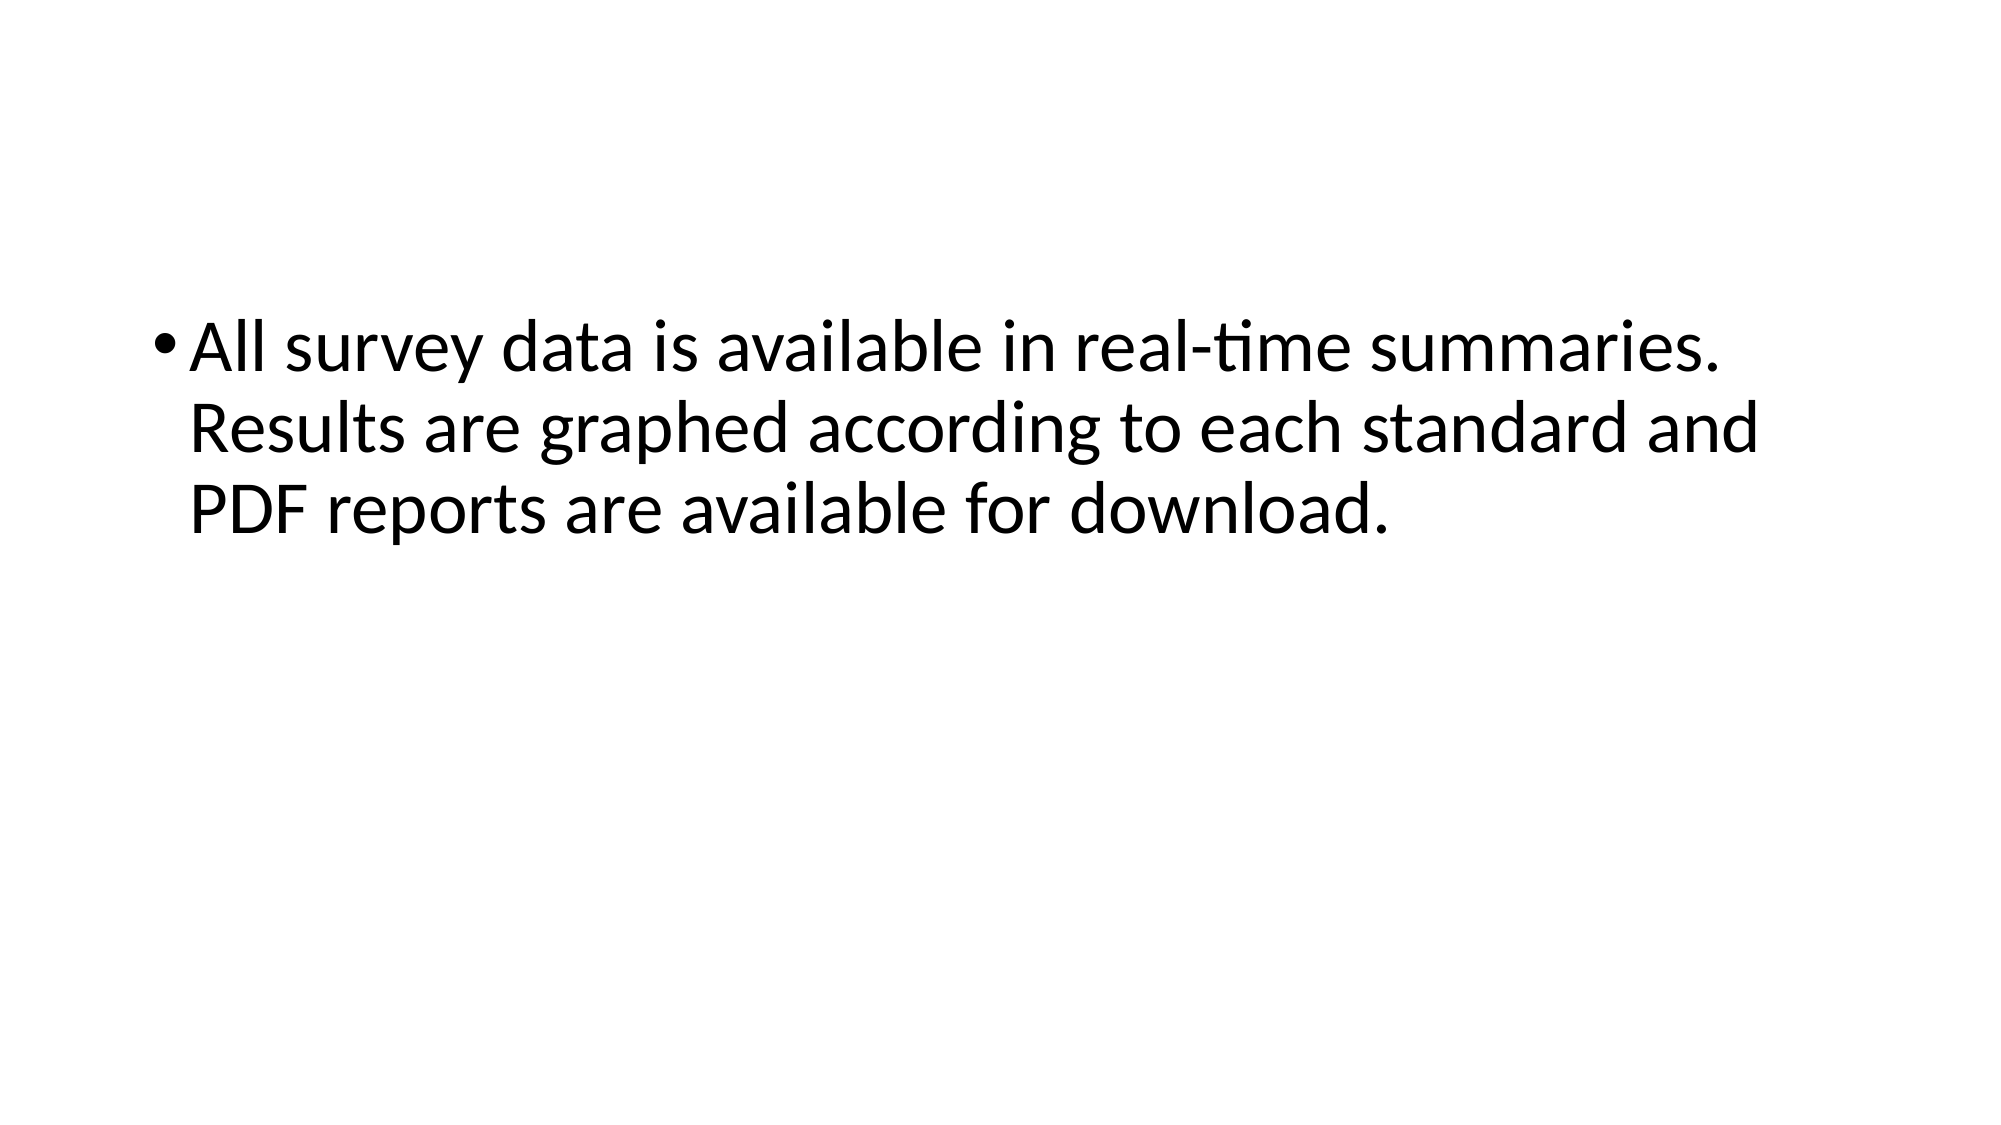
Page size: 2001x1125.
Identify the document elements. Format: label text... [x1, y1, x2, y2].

list All survey data is available in real-time summaries. Results are graphed according to each standard and PDF reports are available for download. [137, 299, 1863, 1014]
